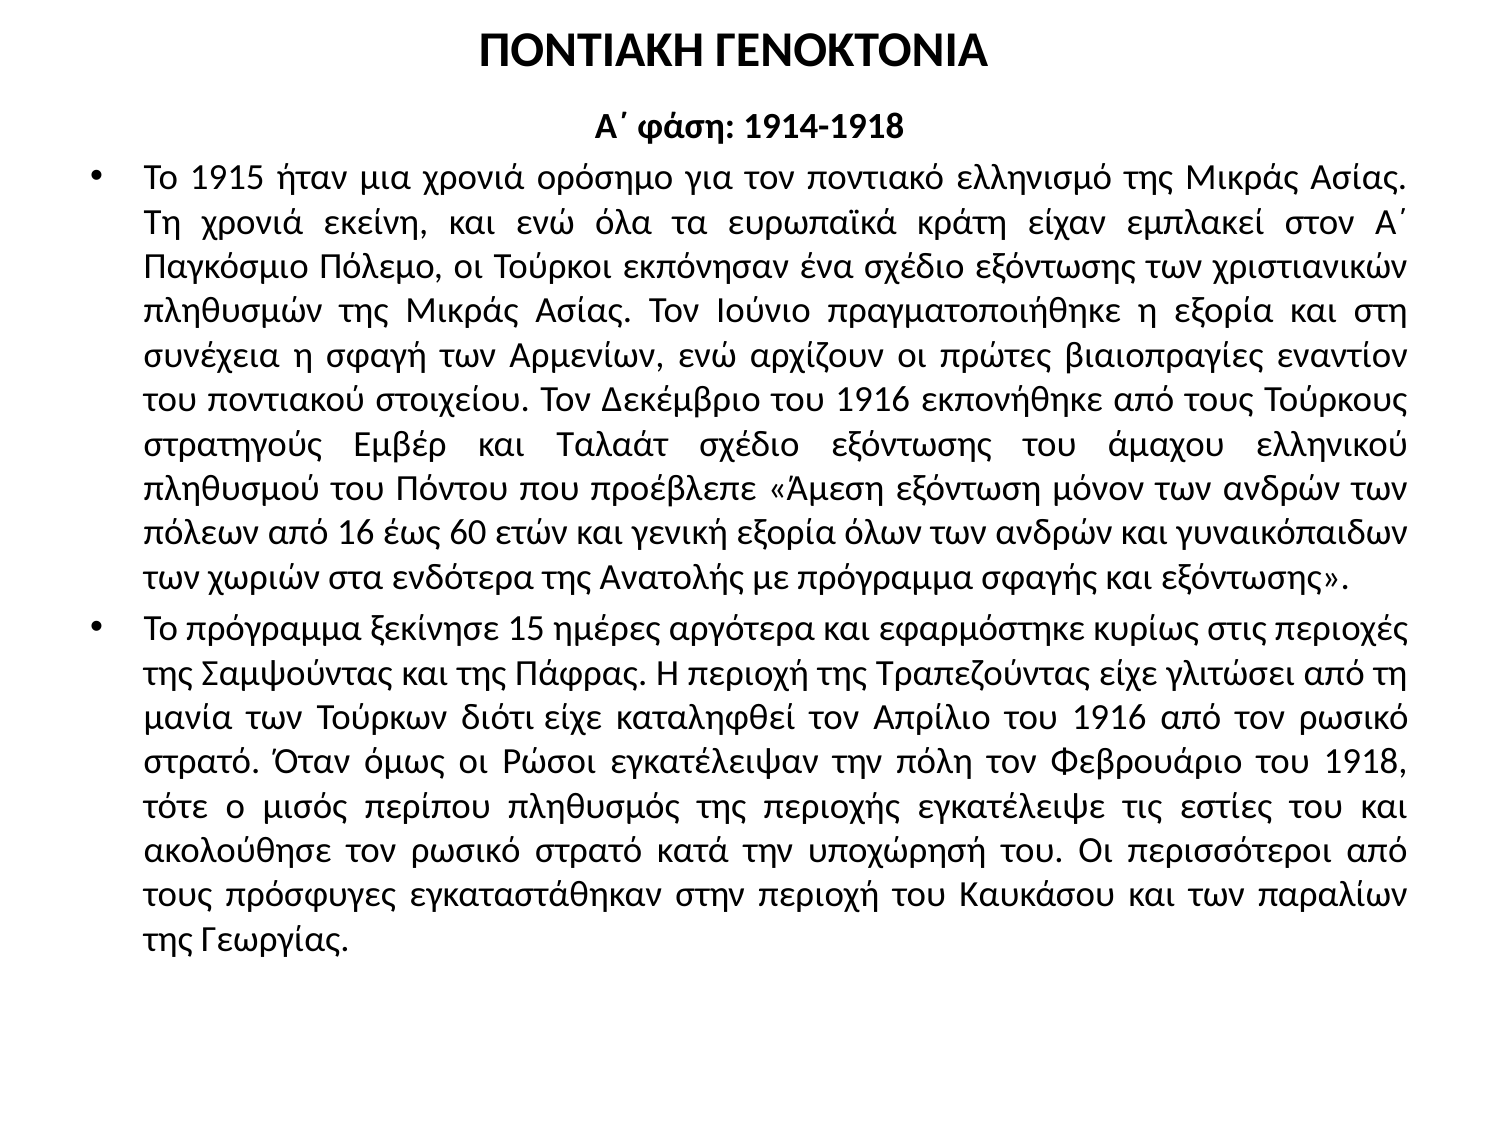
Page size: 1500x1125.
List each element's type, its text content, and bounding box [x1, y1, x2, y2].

list Α΄ φάση: 1914-1918 Το 1915 ήταν μια χρονιά ορόσημο για τον ποντιακό ελληνισμό της Μικράς Ασίας. Τη χρονιά εκείνη, και ενώ όλα τα ευρωπαϊκά κράτη είχαν εμπλακεί στον Α΄ Παγκόσμιο Πόλεμο, οι Τούρκοι εκπόνησαν ένα σχέδιο εξόντωσης των χριστιανικών πληθυσμών της Μικράς Ασίας. Τον Ιούνιο πραγματοποιήθηκε η εξορία και στη συνέχεια η σφαγή των Αρμενίων, ενώ αρχίζουν οι πρώτες βιαιοπραγίες εναντίον του ποντιακού στοιχείου. Τον Δεκέμβριο του 1916 εκπονήθηκε από τους Τούρκους στρατηγούς Εμβέρ και Ταλαάτ σχέδιο εξόντωσης του άμαχου ελληνικού πληθυσμού του Πόντου που προέβλεπε «Άμεση εξόντωση μόνον των ανδρών των πόλεων από 16 έως 60 ετών και γενική εξορία όλων των ανδρών και γυναικόπαιδων των χωριών στα ενδότερα της Ανατολής με πρόγραμμα σφαγής και εξόντωσης». Το πρόγραμμα ξεκίνησε 15 ημέρες αργότερα και εφαρμόστηκε κυρίως στις περιοχές της Σαμψούντας και της Πάφρας. Η περιοχή της Τραπεζούντας είχε γλιτώσει από τη μανία των Τούρκων διότι είχε καταληφθεί τον Απρίλιο του 1916 από τον ρωσικό στρατό. Όταν όμως οι Ρώσοι εγκατέλειψαν την πόλη τον Φεβρουάριο του 1918, τότε ο μισός περίπου πληθυσμός της περιοχής εγκατέλειψε τις εστίες του και ακολούθησε τον ρωσικό στρατό κατά την υποχώρησή του. Οι περισσότεροι από τους πρόσφυγες εγκαταστάθηκαν στην περιοχή του Καυκάσου και των παραλίων της Γεωργίας. [75, 93, 1425, 1005]
title ΠΟΝΤΙΑΚΗ ΓΕΝΟΚΤΟΝΙΑ [58, 0, 1409, 94]
